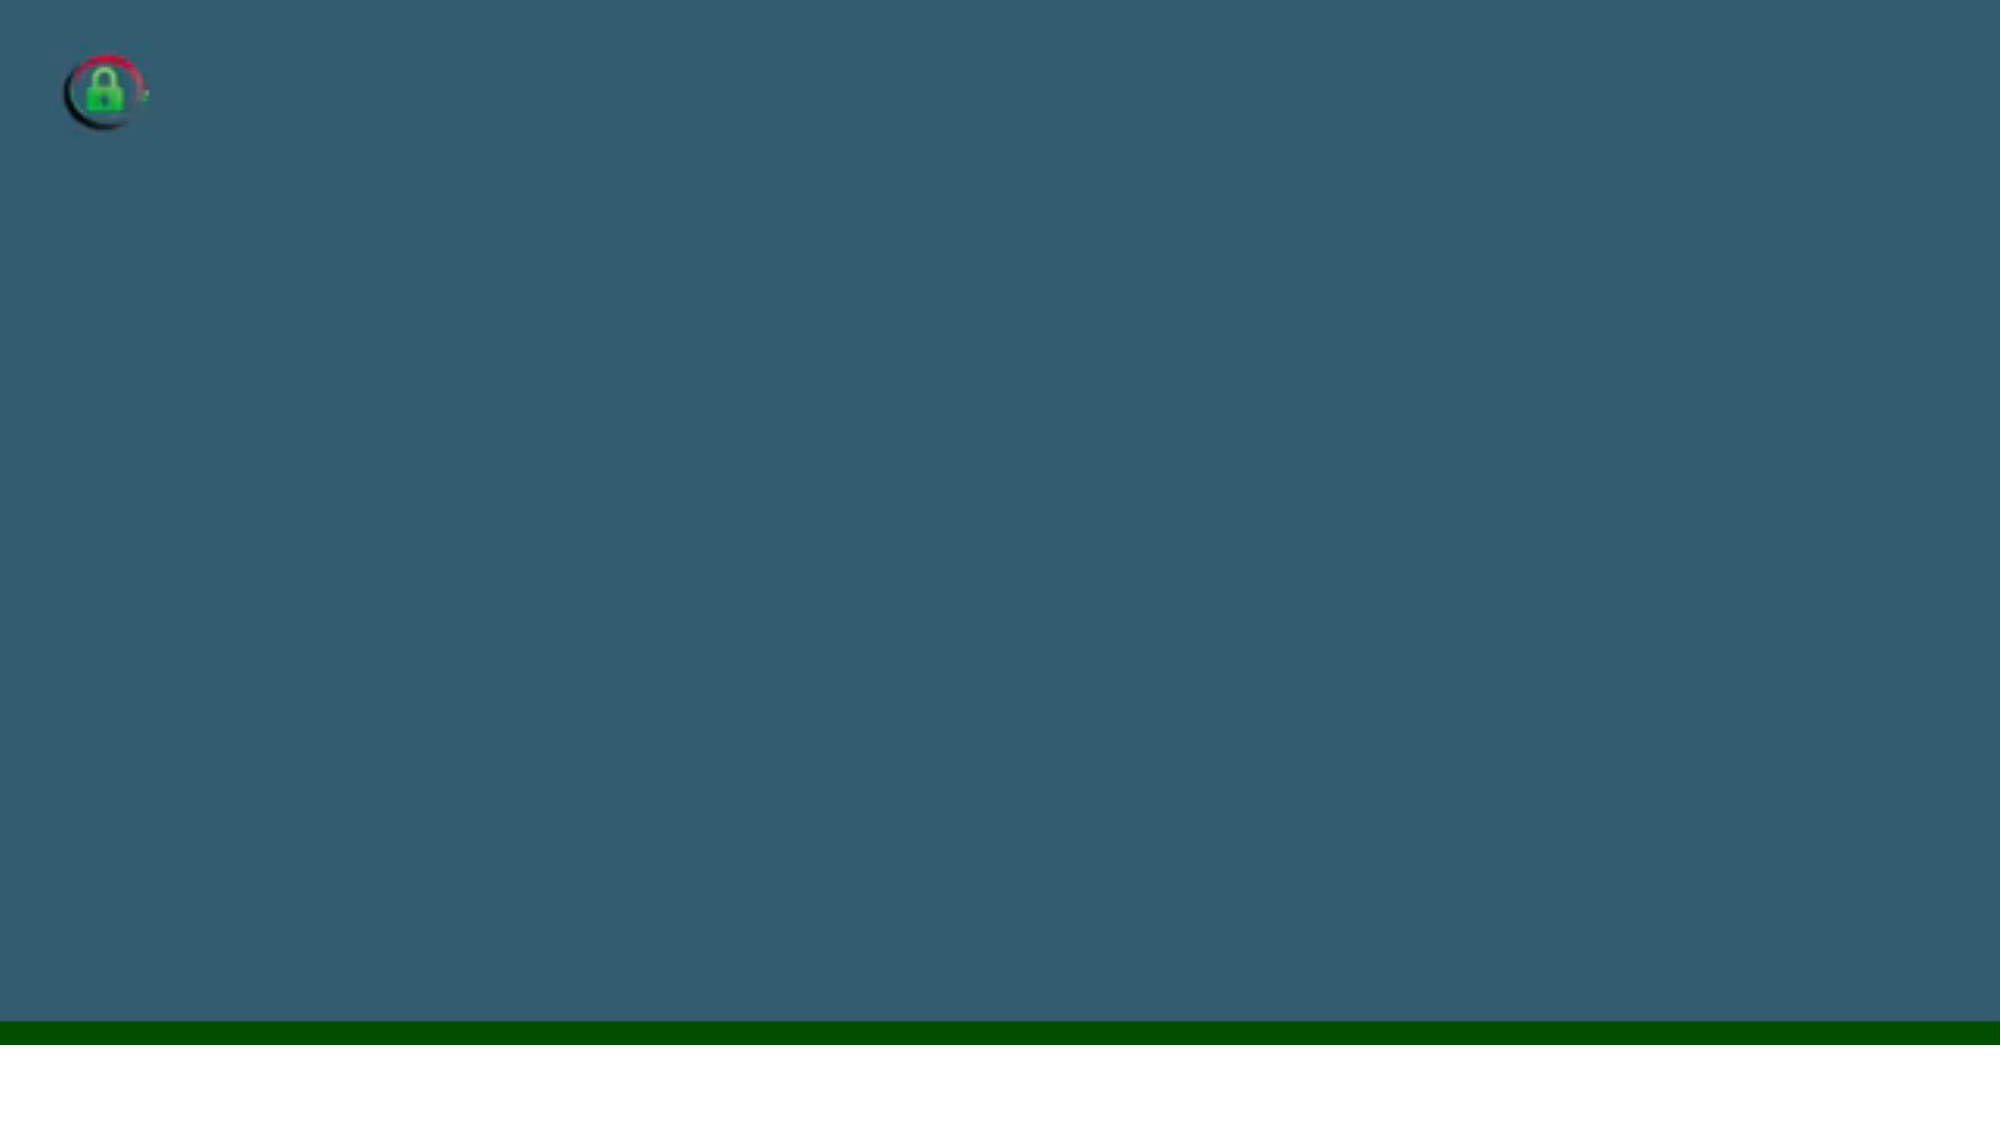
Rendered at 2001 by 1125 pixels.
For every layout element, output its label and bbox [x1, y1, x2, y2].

text_box [0, 0, 2000, 1046]
